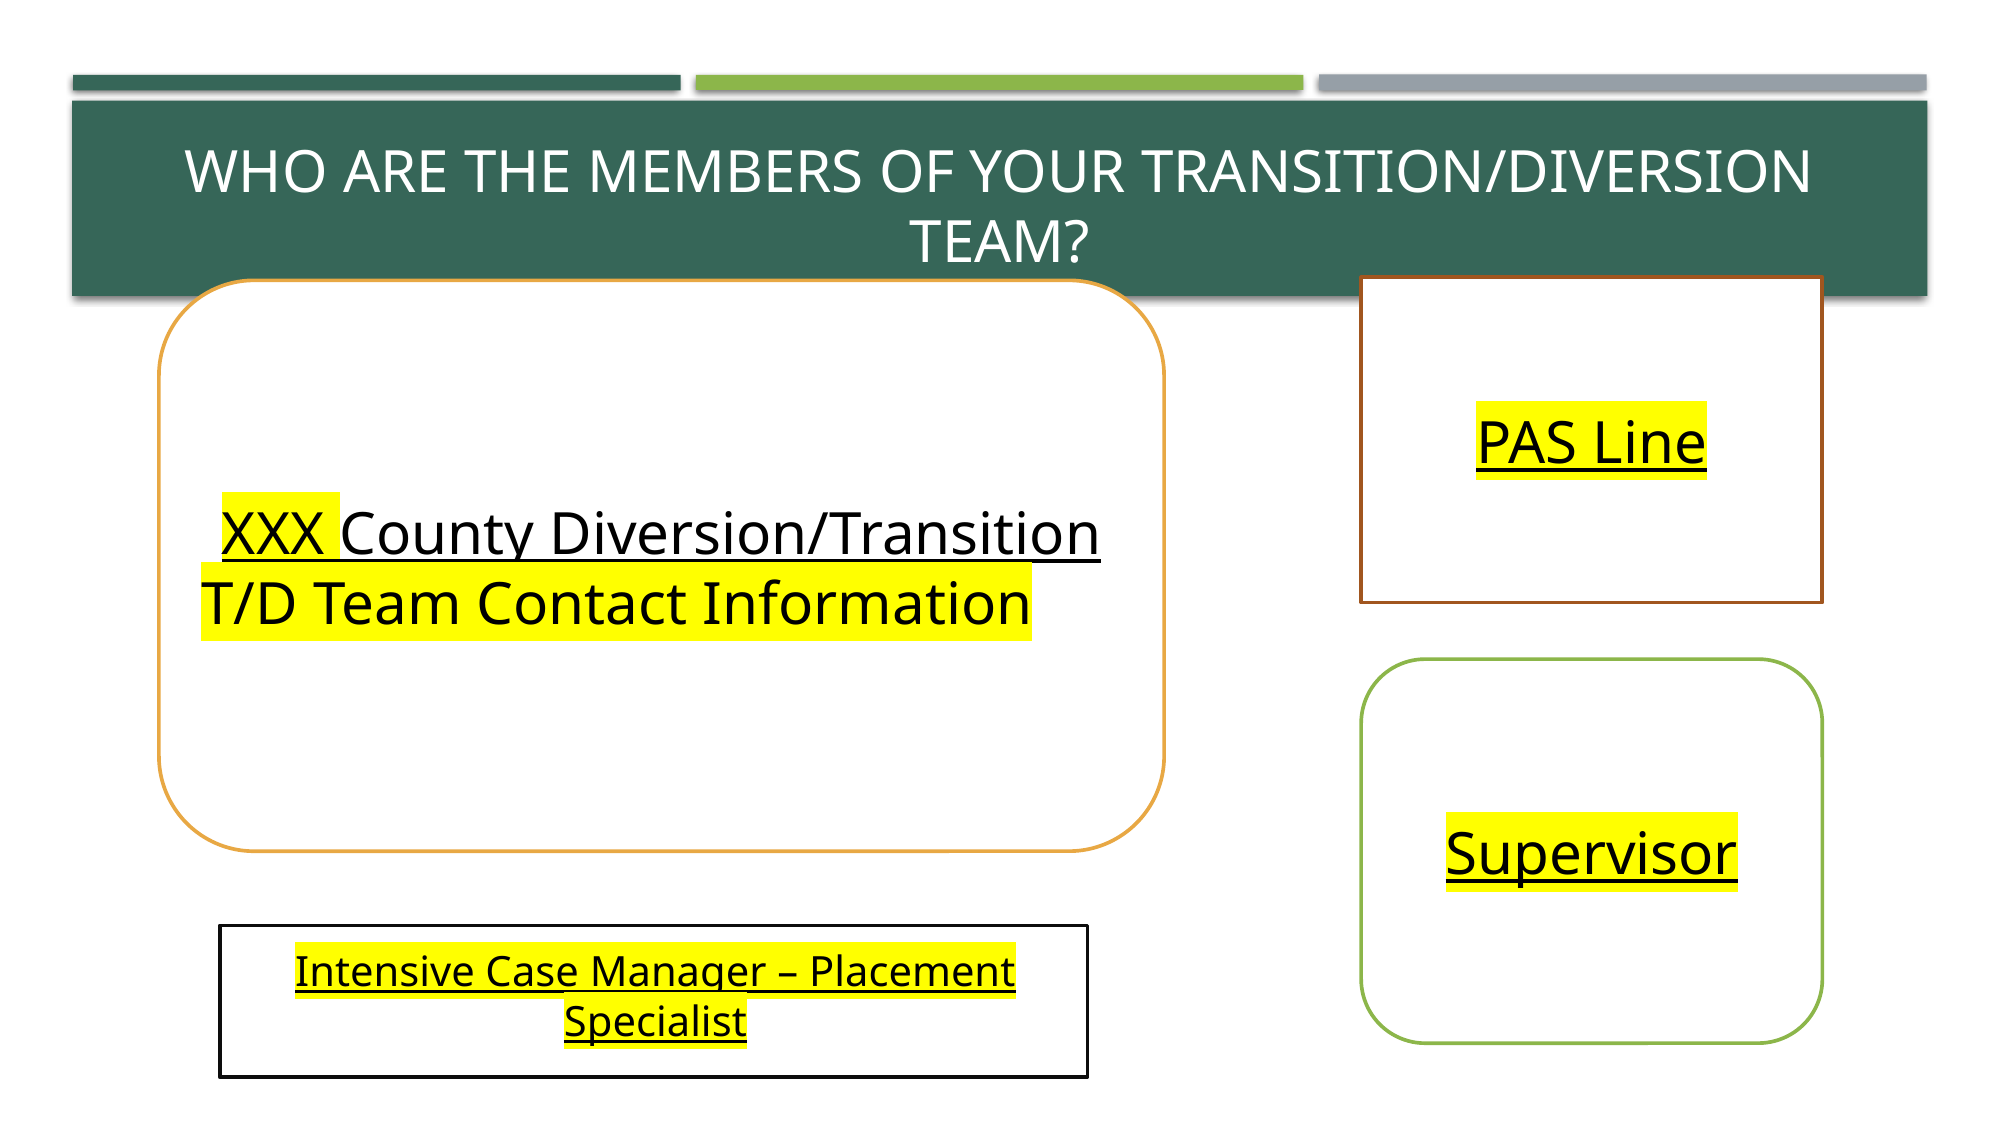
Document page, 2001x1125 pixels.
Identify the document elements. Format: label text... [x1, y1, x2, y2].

text_box PAS Line [1359, 275, 1824, 604]
text_box Intensive Case Manager – Placement Specialist [242, 937, 1069, 1053]
title Who are the members of your transition/diversion team? [95, 115, 1905, 282]
text_box XXX County Diversion/Transition T/D Team Contact Information [157, 278, 1166, 854]
text_box Supervisor [1359, 657, 1825, 1046]
text_box [218, 924, 1089, 1079]
